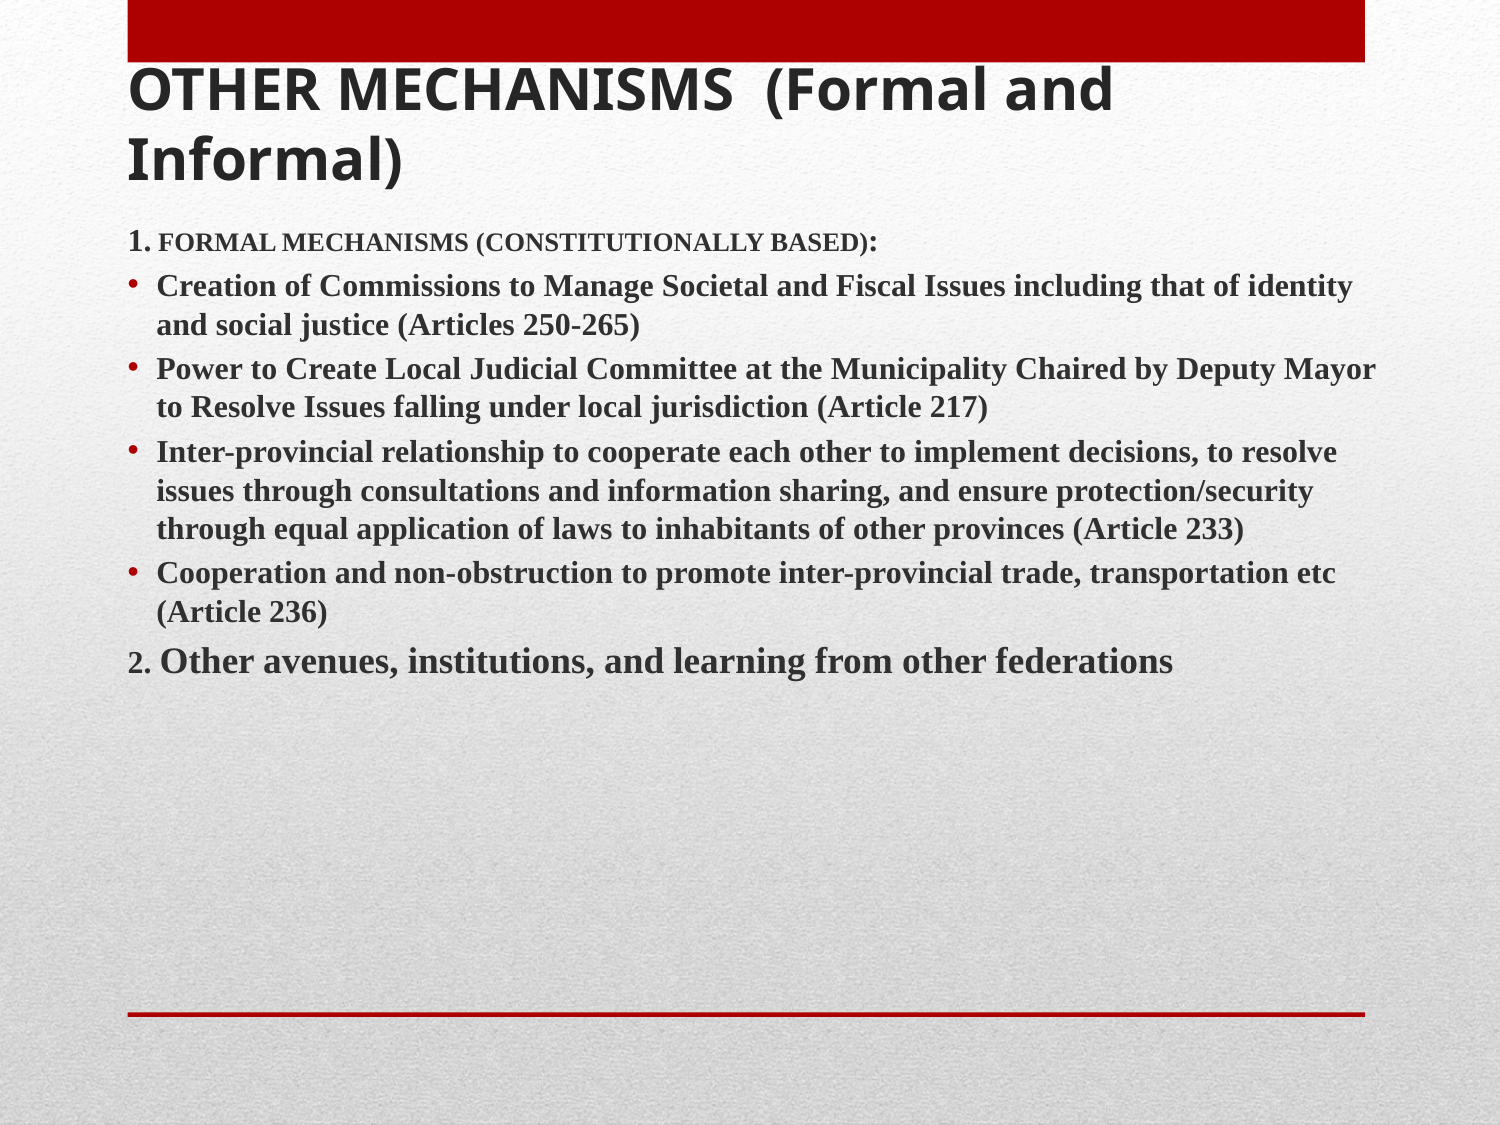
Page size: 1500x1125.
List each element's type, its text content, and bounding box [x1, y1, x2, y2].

title OTHER MECHANISMS (Formal and Informal) [112, 62, 1413, 200]
list 1. FORMAL MECHANISMS (CONSTITUTIONALLY BASED): Creation of Commissions to Manage Societal and Fiscal Issues including that of identity and social justice (Articles 250-265) Power to Create Local Judicial Committee at the Municipality Chaired by Deputy Mayor to Resolve Issues falling under local jurisdiction (Article 217) Inter-provincial relationship to cooperate each other to implement decisions, to resolve issues through consultations and information sharing, and ensure protection/security through equal application of laws to inhabitants of other provinces (Article 233) Cooperation and non-obstruction to promote inter-provincial trade, transportation etc (Article 236) 2. Other avenues, institutions, and learning from other federations [112, 212, 1425, 738]
